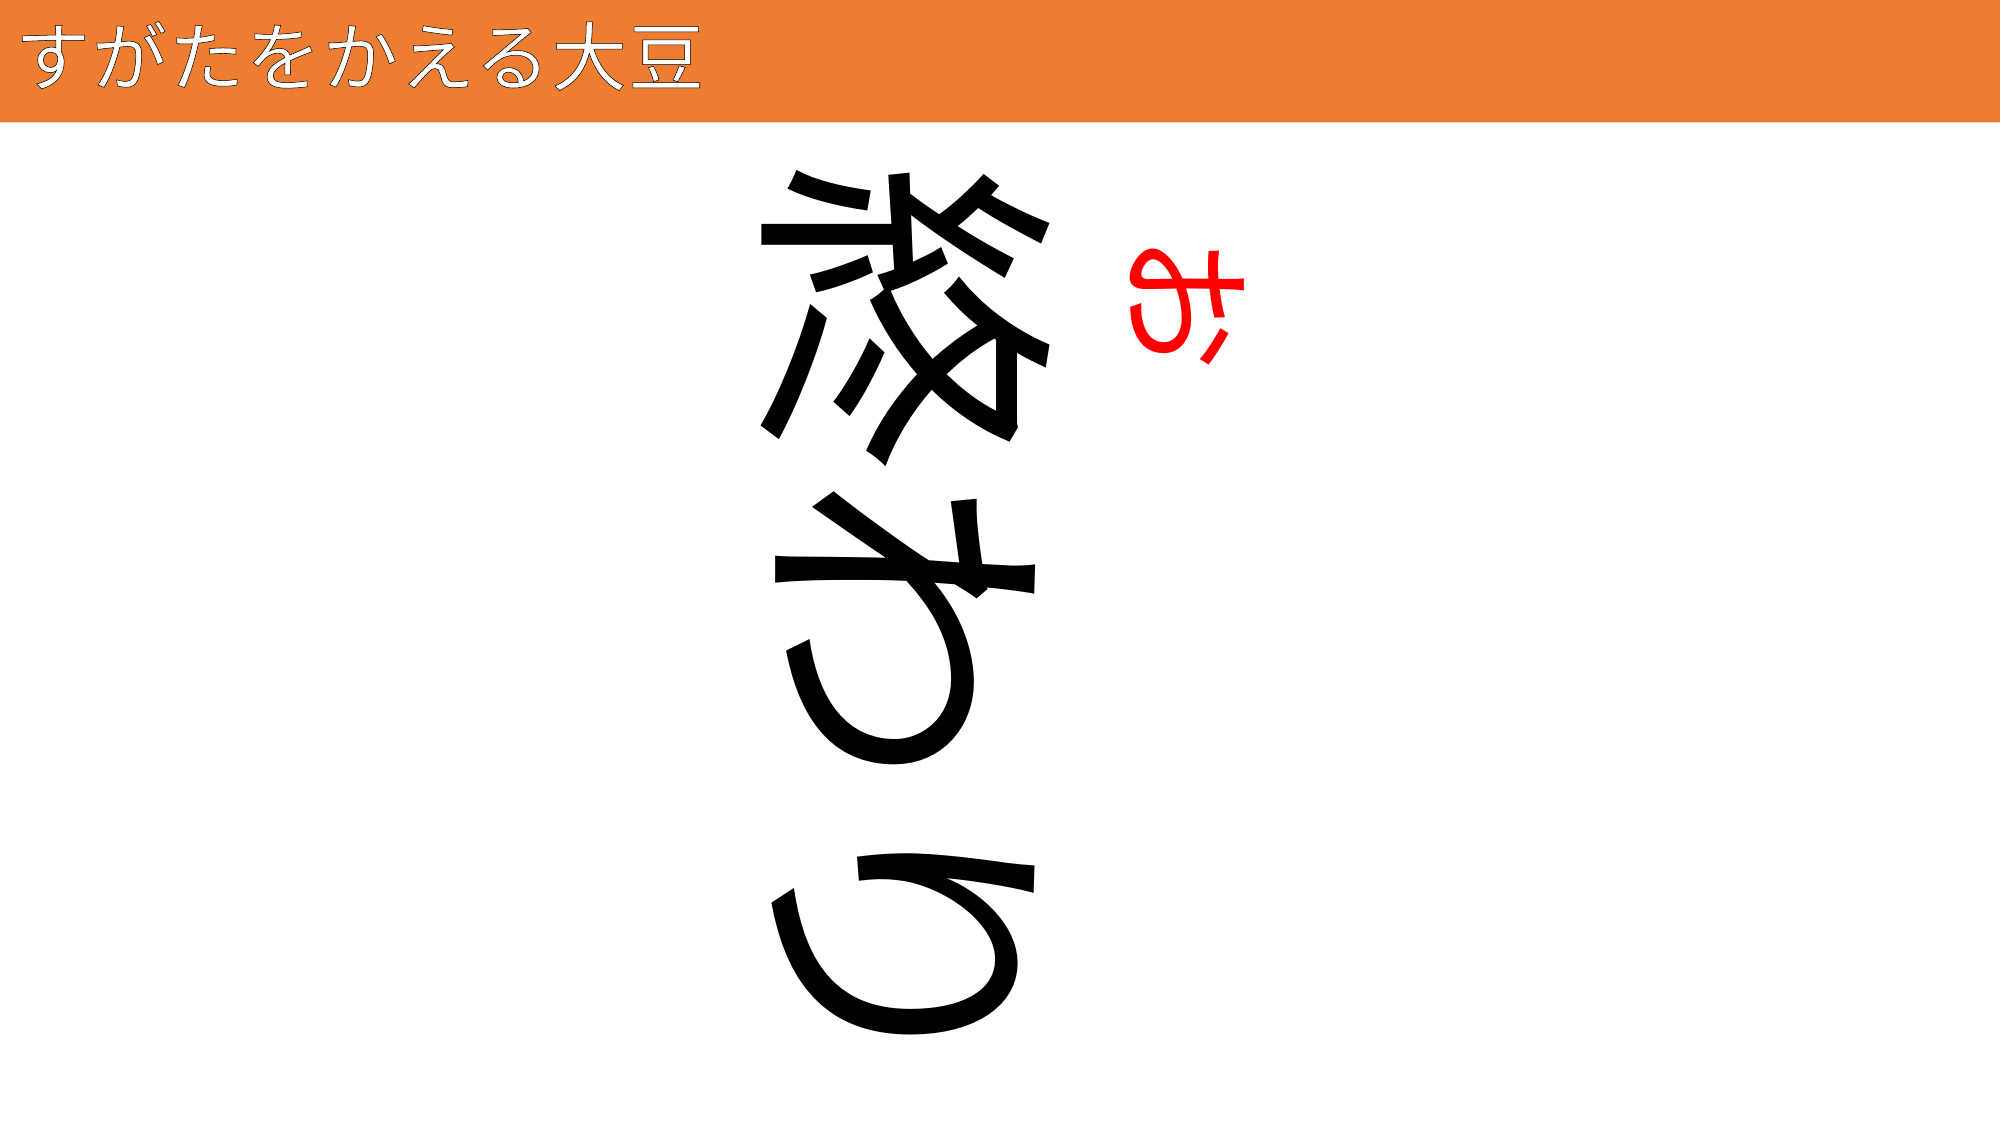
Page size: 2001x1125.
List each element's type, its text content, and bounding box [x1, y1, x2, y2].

slide_number 33 [1712, 0, 2000, 123]
text_box 終わり [698, 147, 1108, 1125]
title すがたをかえる大豆 [0, 0, 1712, 123]
text_box お [1082, 219, 1280, 374]
